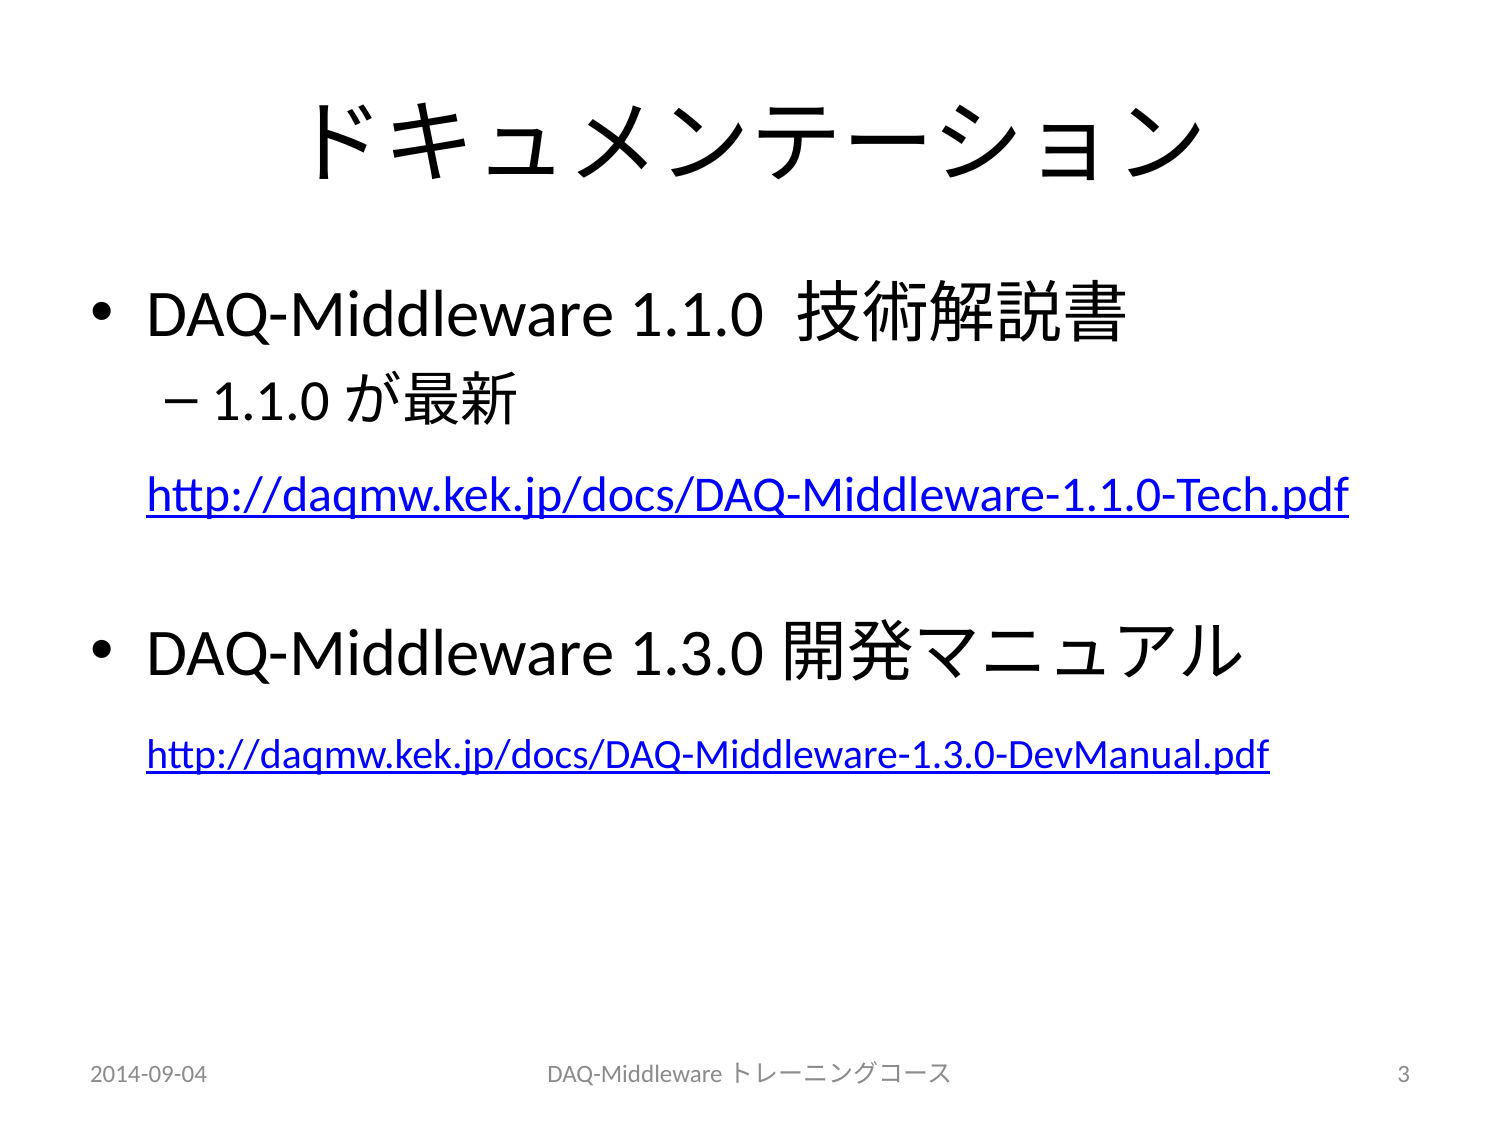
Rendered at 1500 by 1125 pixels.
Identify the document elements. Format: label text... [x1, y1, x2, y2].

footer DAQ-Middlewareトレーニングコース [472, 1042, 1028, 1103]
title ドキュメンテーション [75, 45, 1425, 233]
slide_number 3 [1074, 1042, 1425, 1103]
list DAQ-Middleware 1.1.0 技術解説書 1.1.0が最新 http://daqmw.kek.jp/docs/DAQ-Middleware-1.1.0-Tech.pdf DAQ-Middleware 1.3.0開発マニュアル http://daqmw.kek.jp/docs/DAQ-Middleware-1.3.0-DevManual.pdf [75, 262, 1483, 1005]
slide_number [75, 1042, 425, 1103]
